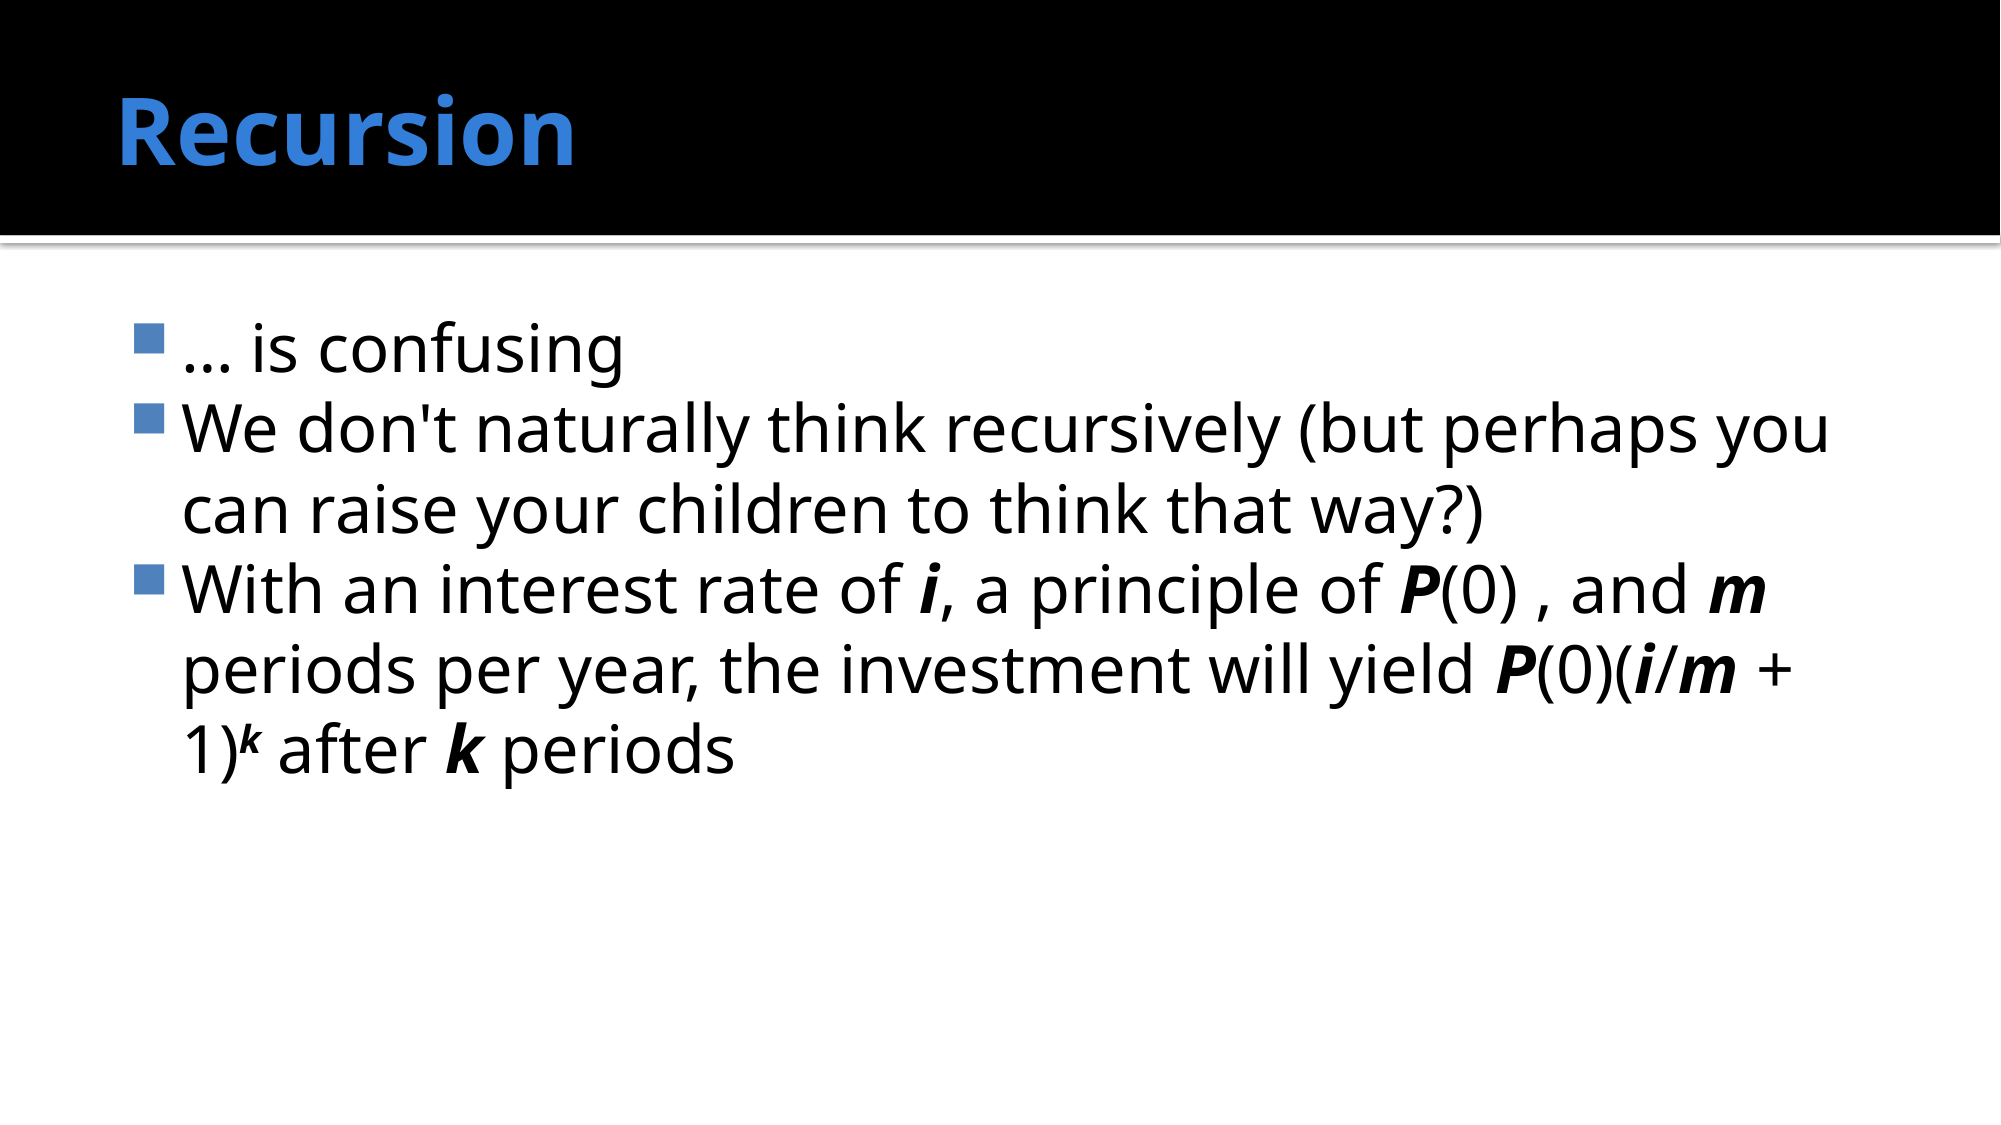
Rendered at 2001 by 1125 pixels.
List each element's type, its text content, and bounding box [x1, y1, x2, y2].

title Recursion [99, 25, 1900, 231]
list … is confusing We don't naturally think recursively (but perhaps you can raise your children to think that way?) With an interest rate of i, a principle of P(0) , and m periods per year, the investment will yield P(0)(i/m + 1)k after k periods [99, 291, 1900, 1050]
